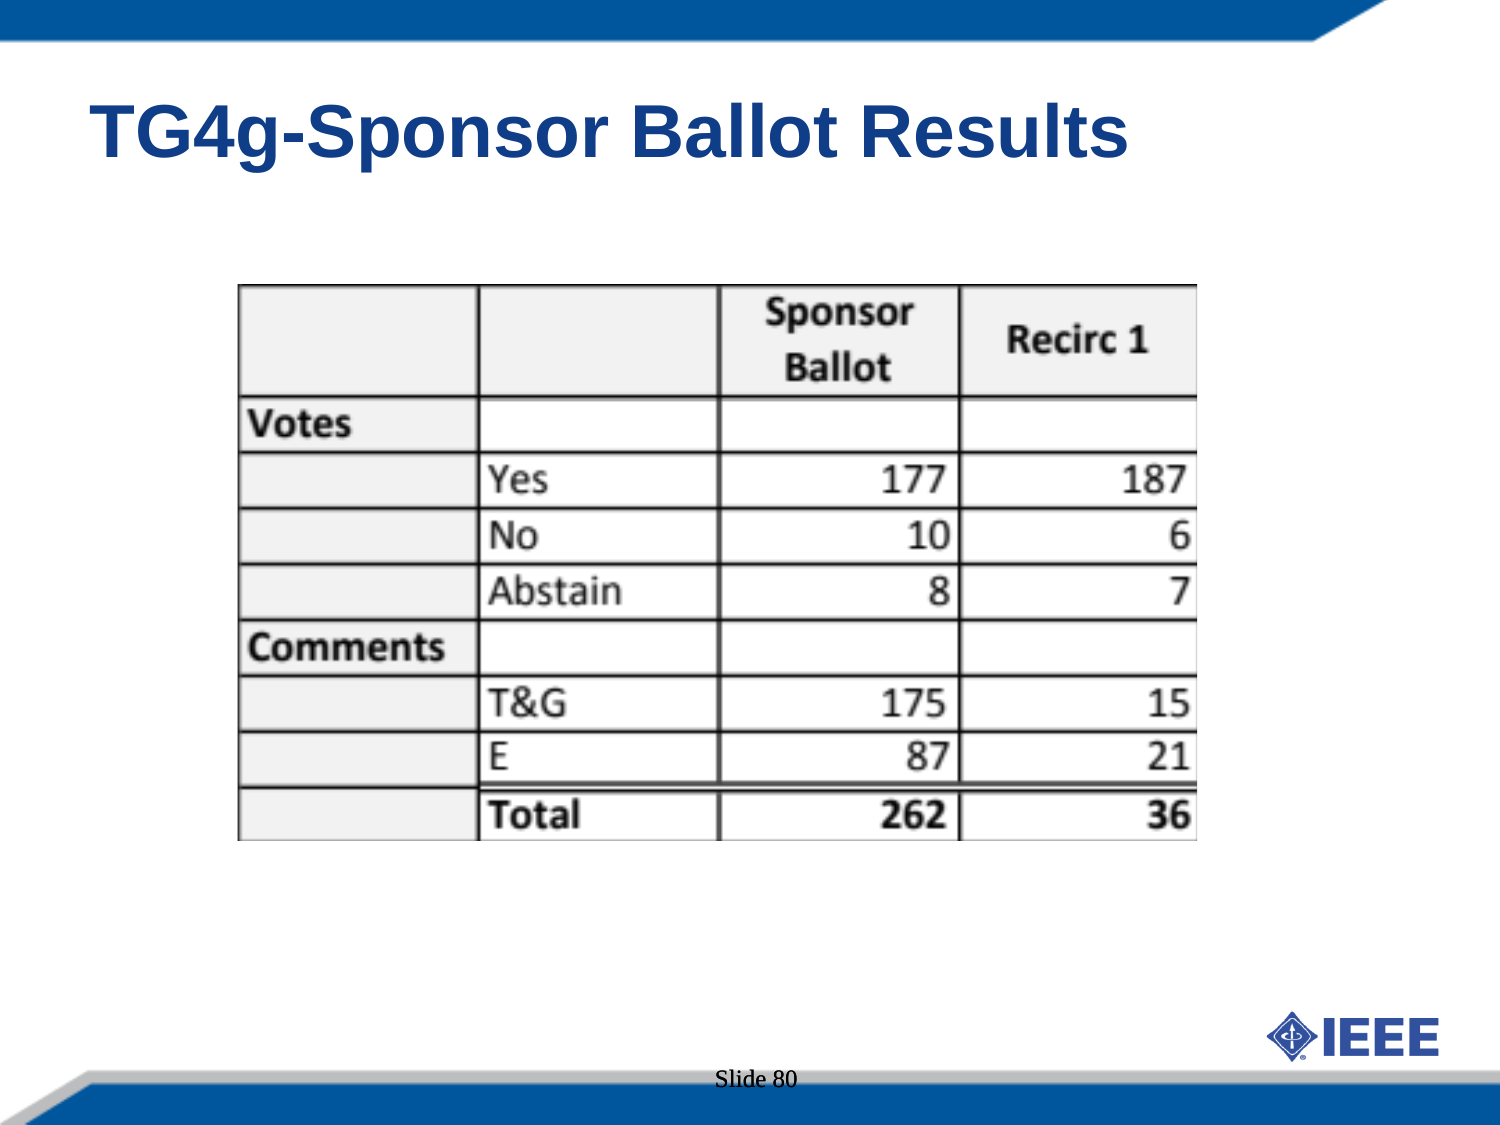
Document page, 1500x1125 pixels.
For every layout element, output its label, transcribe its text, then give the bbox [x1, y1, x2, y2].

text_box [237, 284, 1198, 841]
text_box TG4g-Sponsor Ballot Results [74, 75, 1425, 263]
text_box [99, 324, 1425, 1059]
text_box Slide 80 [675, 1062, 838, 1093]
picture [0, 0, 1500, 1125]
